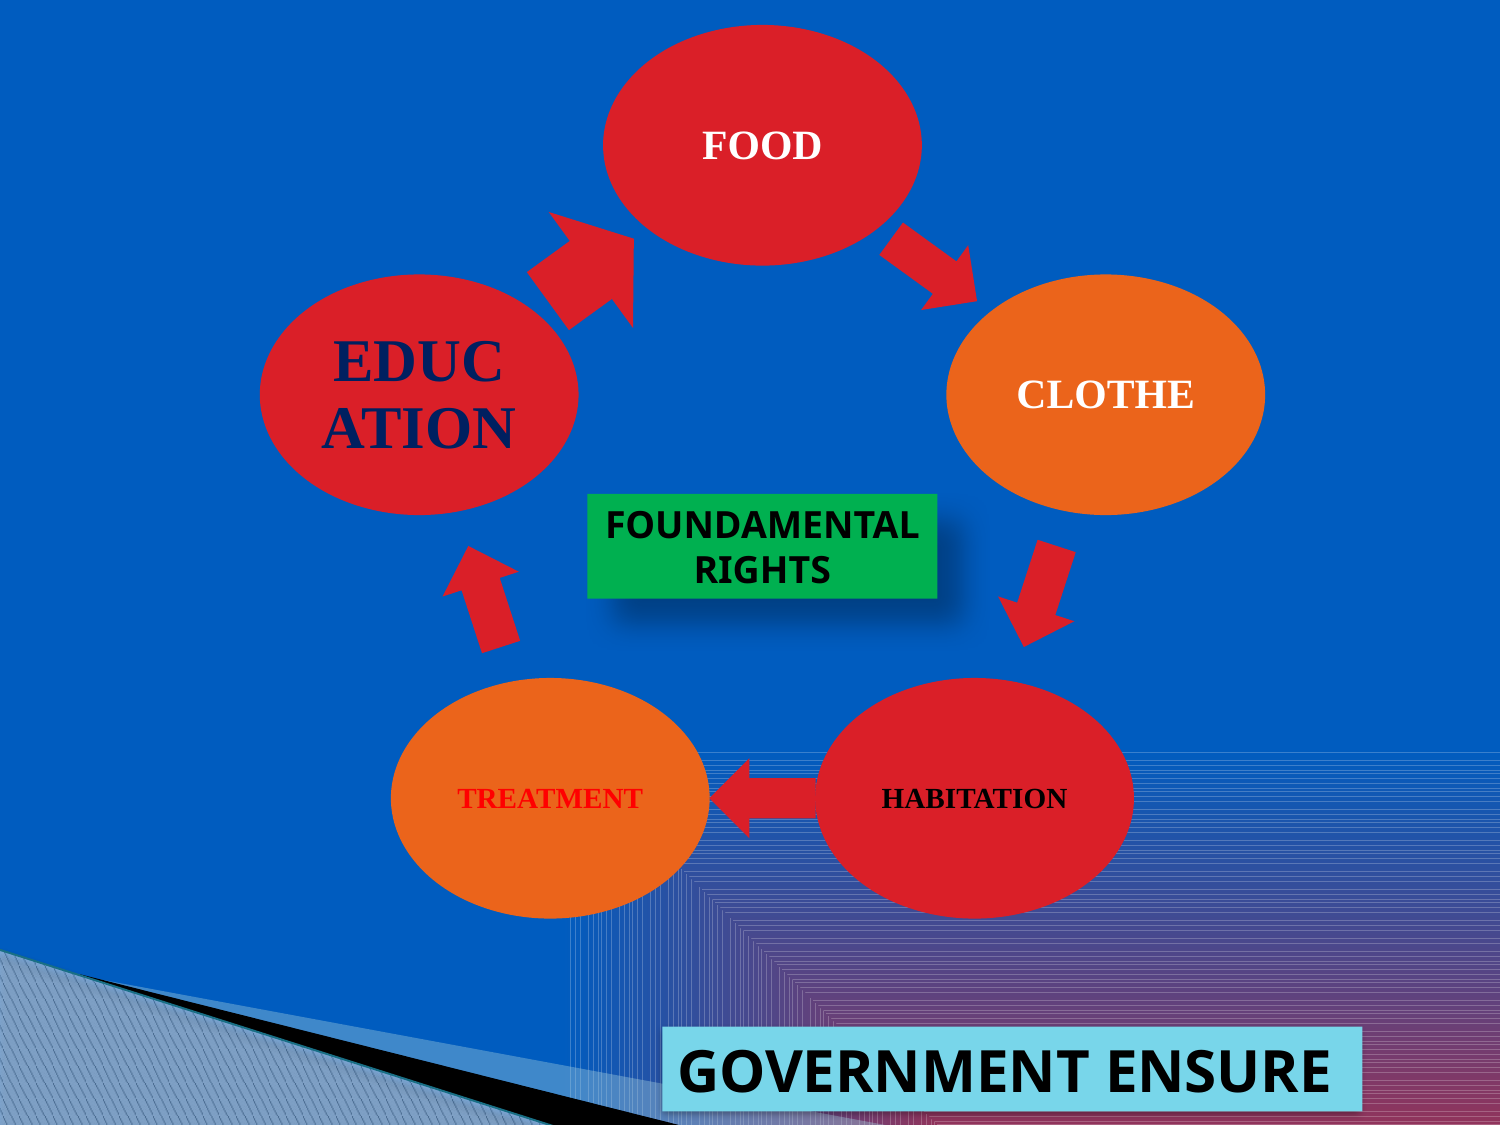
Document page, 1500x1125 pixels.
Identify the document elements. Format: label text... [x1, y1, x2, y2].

text_box GOVERNMENT ENSURE [662, 1026, 1363, 1112]
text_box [124, 24, 1401, 988]
